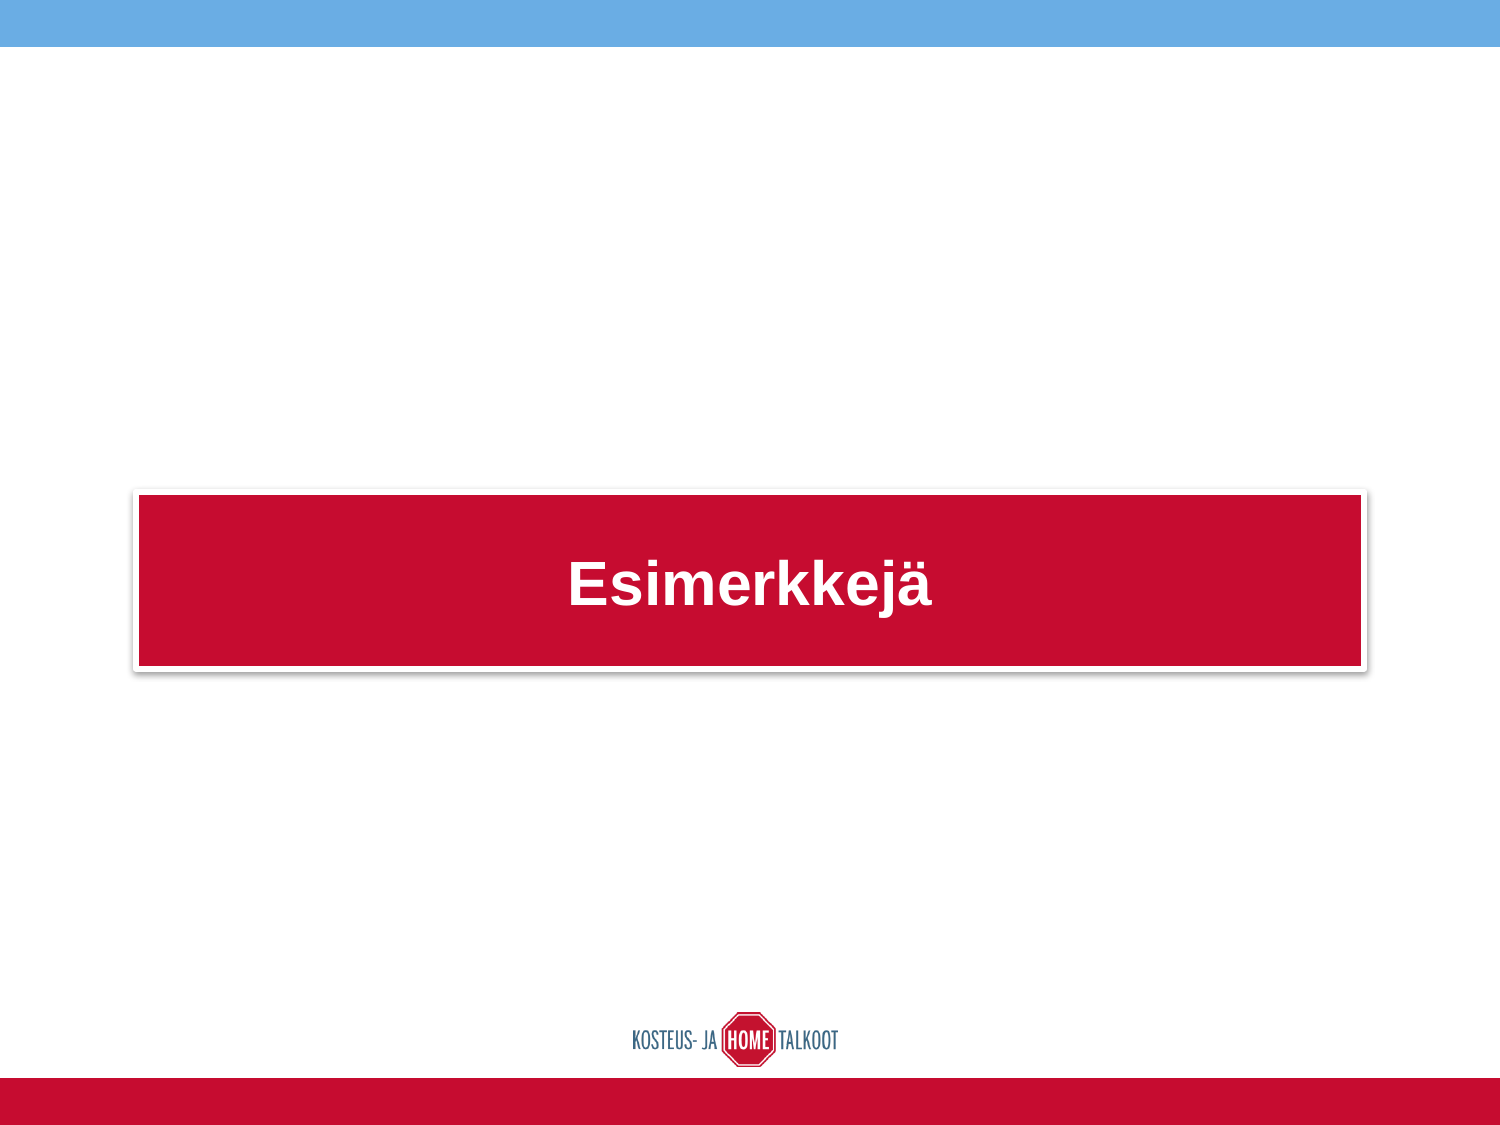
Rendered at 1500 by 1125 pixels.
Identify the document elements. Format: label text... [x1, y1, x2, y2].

title Esimerkkejä [133, 489, 1367, 672]
picture [633, 1012, 838, 1067]
